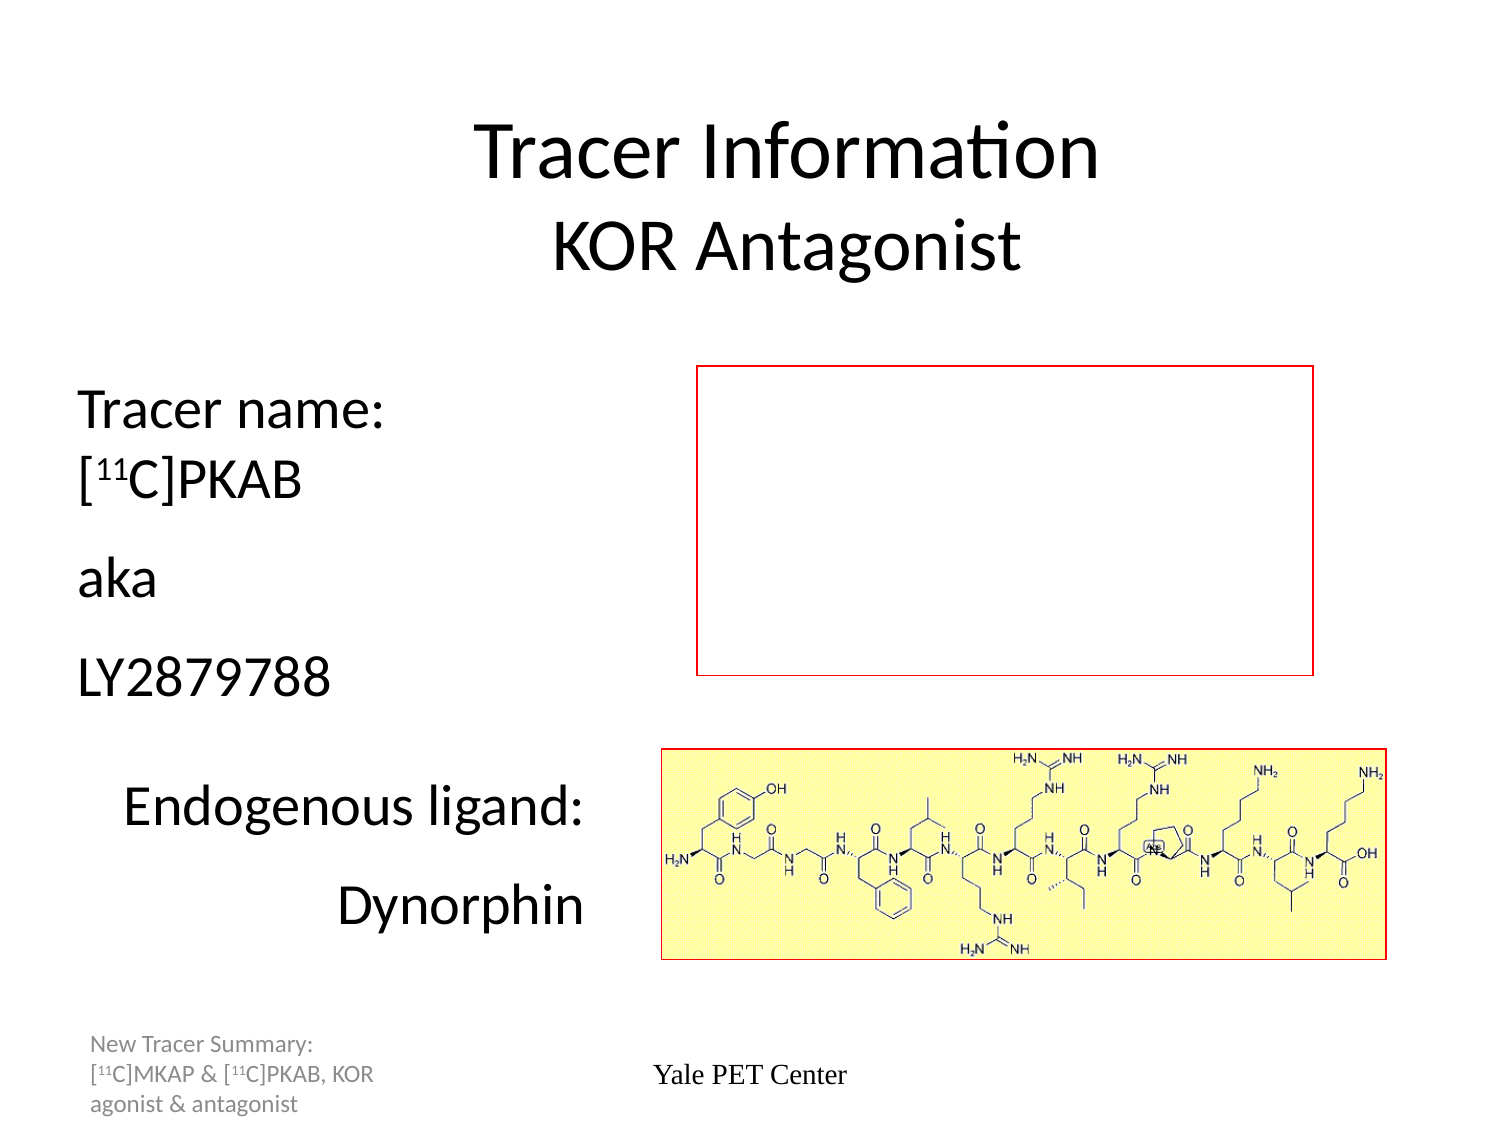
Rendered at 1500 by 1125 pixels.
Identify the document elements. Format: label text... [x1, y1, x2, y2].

text_box Endogenous ligand: Dynorphin [37, 759, 600, 944]
slide_number New Tracer Summary: [11C]MKAP & [11C]PKAB, KOR agonist & antagonist [75, 1042, 425, 1103]
picture [662, 749, 1386, 959]
footer Yale PET Center [512, 1042, 988, 1103]
picture [697, 366, 1313, 676]
text_box Tracer name: [11C]PKAB aka LY2879788 [62, 362, 638, 716]
title Tracer Information KOR Antagonist [112, 87, 1463, 293]
